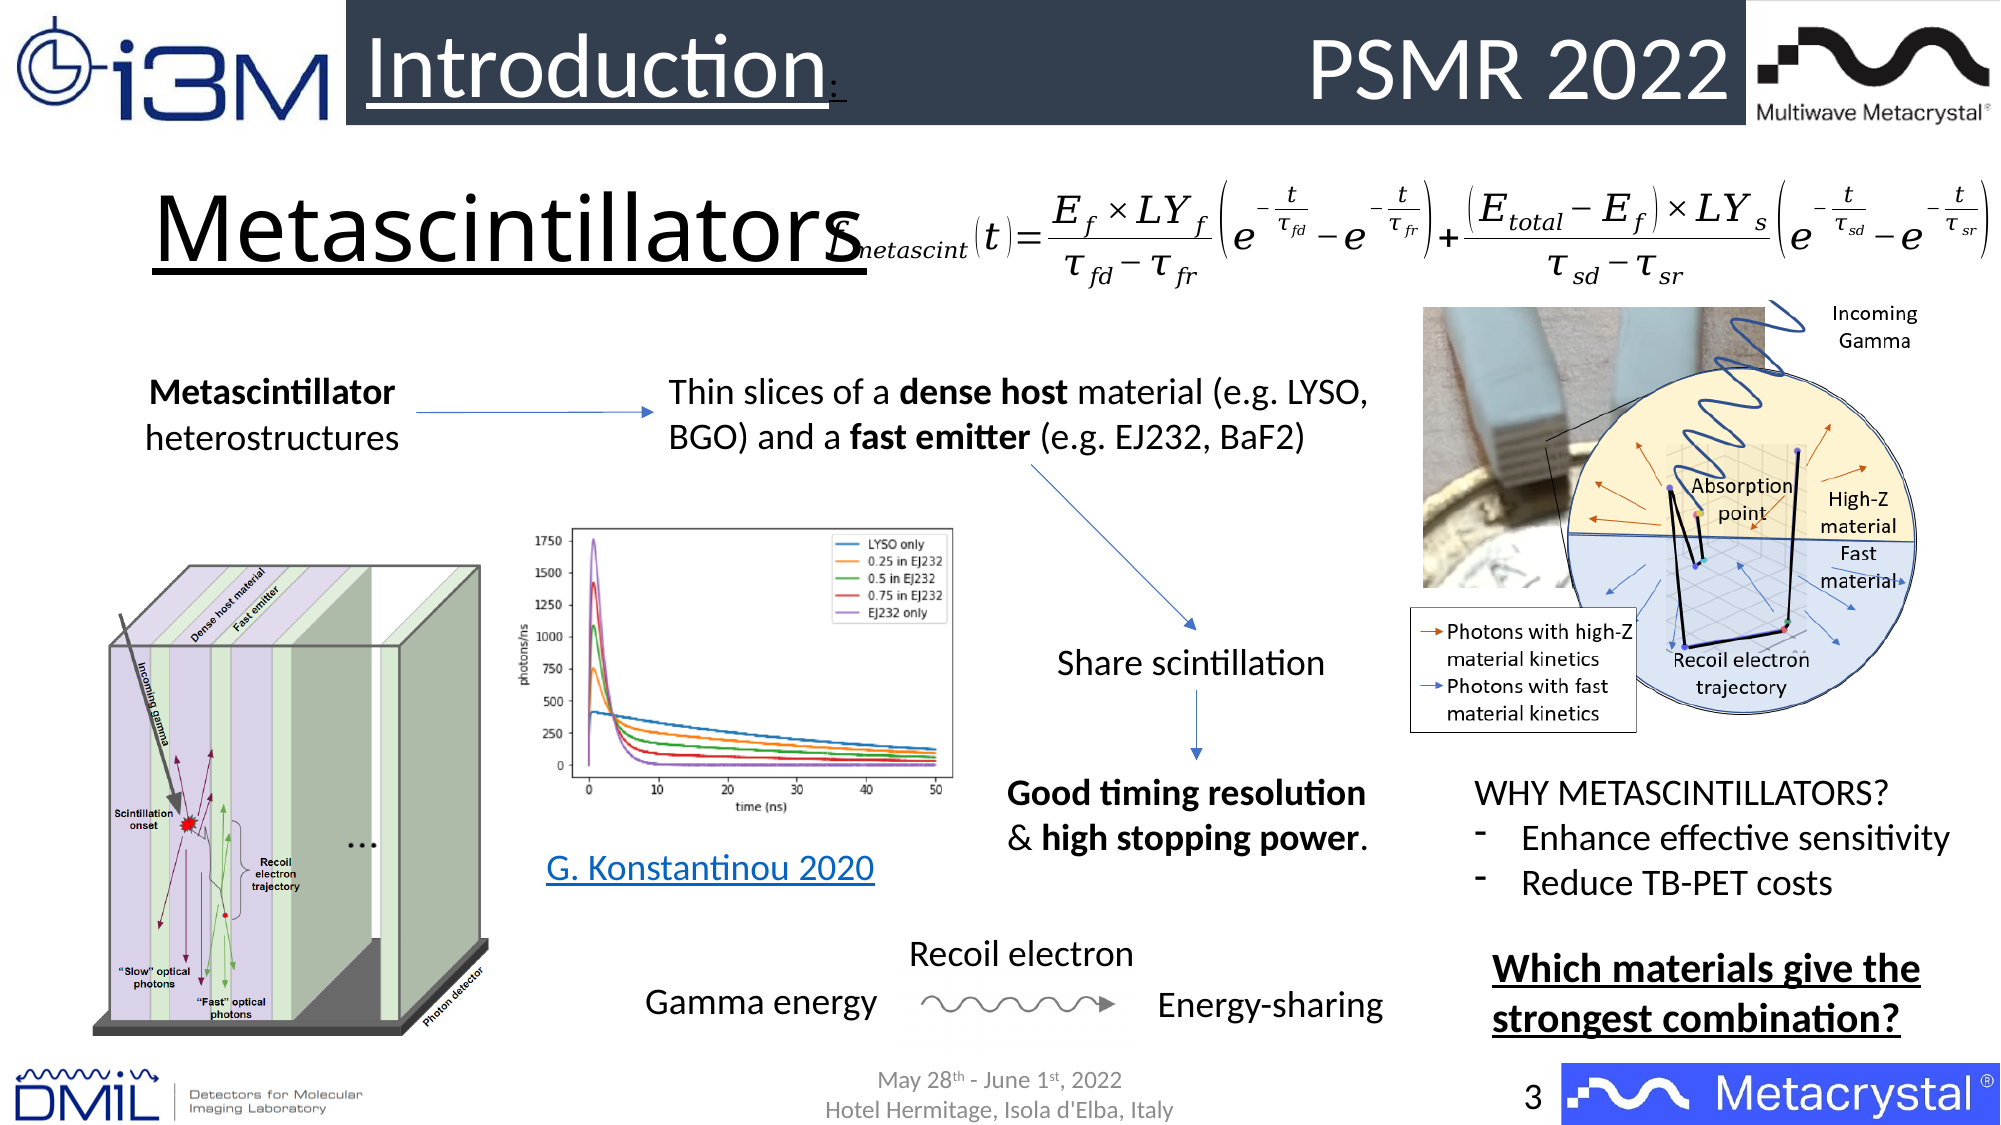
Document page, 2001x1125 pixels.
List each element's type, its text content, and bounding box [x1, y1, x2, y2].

text_box Introduction: [351, 0, 1351, 123]
text_box Recoil electron [894, 921, 1151, 982]
text_box Which materials give the strongest combination? [1477, 933, 1969, 1049]
picture [1408, 300, 1923, 737]
picture [0, 0, 346, 146]
text_box Share scintillation [1042, 630, 1351, 691]
text_box 3 [1508, 1064, 1561, 1125]
picture [510, 519, 964, 818]
picture [894, 947, 1143, 1059]
text_box G. Konstantinou 2020 [531, 835, 900, 896]
footer May 28th - June 1st, 2022 Hotel Hermitage, Isola d'Elba, Italy [662, 1063, 1338, 1124]
text_box Gamma energy [630, 969, 893, 1030]
text_box Metascintillator heterostructures [128, 360, 417, 465]
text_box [1031, 465, 1197, 631]
text_box Thin slices of a dense host material (e.g. LYSO, BGO) and a fast emitter (e.g. EJ232, BaF2) [654, 359, 1408, 465]
text_box Energy-sharing [1143, 972, 1399, 1033]
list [86, 562, 496, 1036]
picture [0, 1063, 375, 1125]
picture [1746, 0, 2000, 135]
text_box Good timing resolution & high stopping power. [992, 760, 1401, 866]
text_box Metascintillators [137, 145, 1863, 319]
picture [1561, 1063, 2000, 1125]
text_box WHY METASCINTILLATORS? Enhance effective sensitivity Reduce TB-PET costs [1459, 760, 1966, 911]
